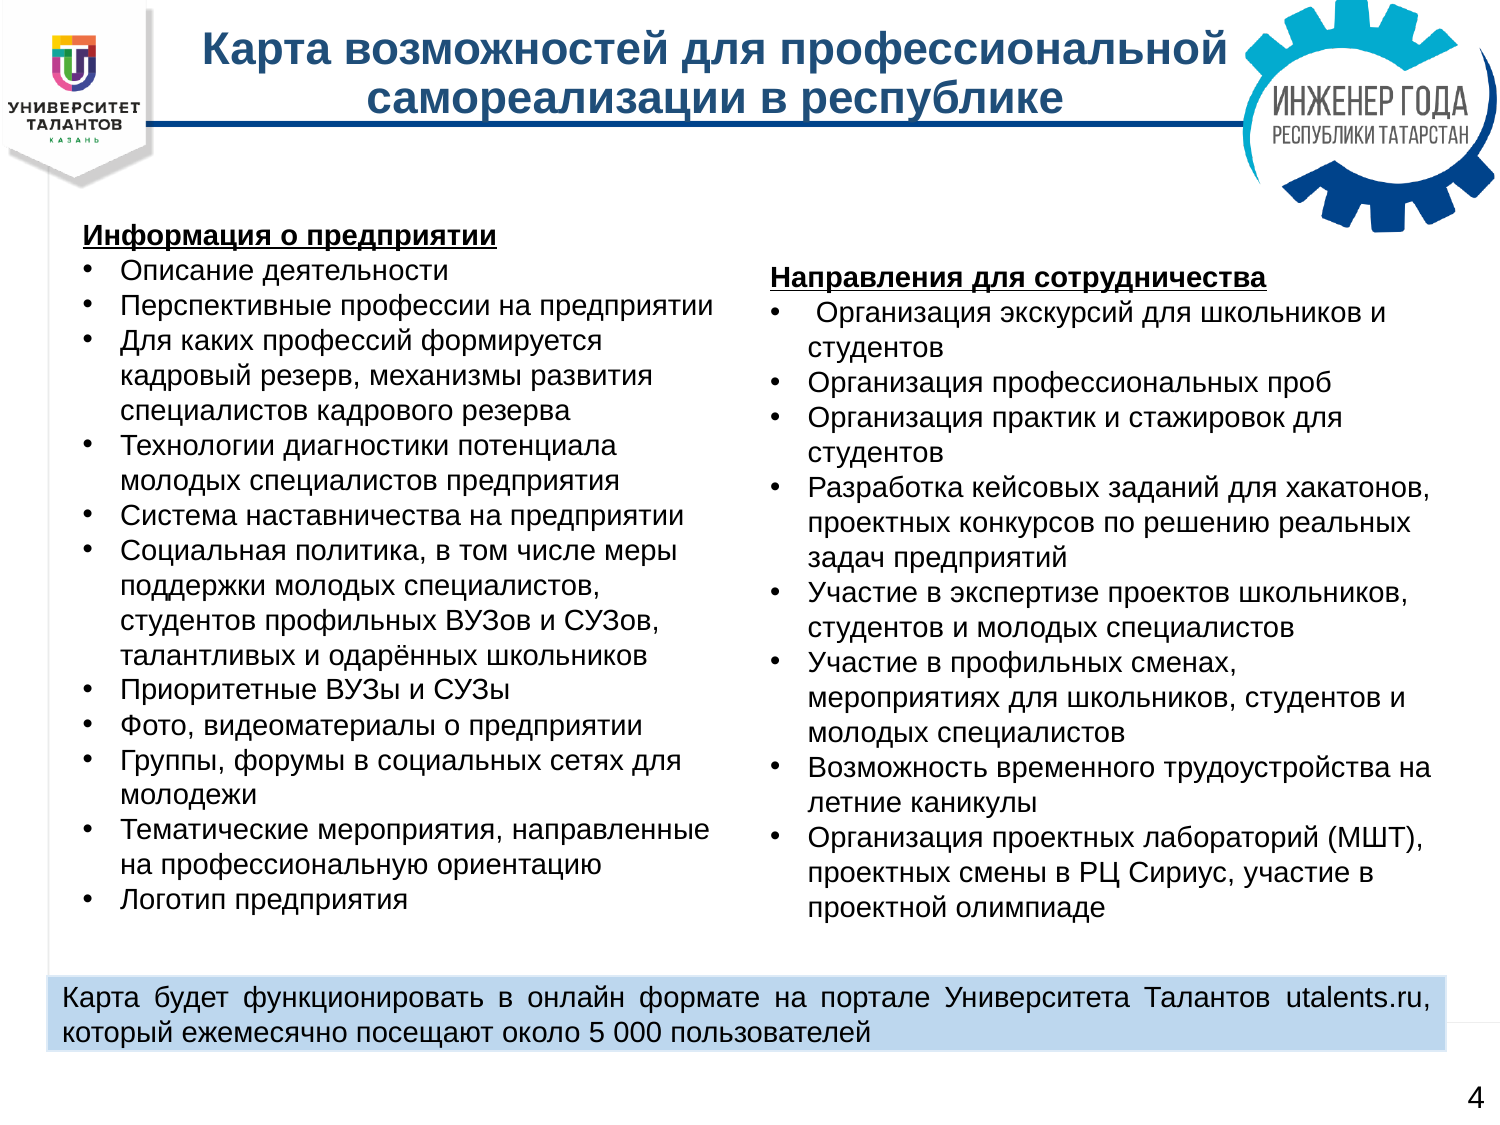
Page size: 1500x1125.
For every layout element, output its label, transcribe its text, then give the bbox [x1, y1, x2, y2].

slide_number 4 [1162, 1073, 1500, 1119]
text_box Карта будет функционировать в онлайн формате на портале Университета Талантов utalents.ru, который ежемесячно посещают около 5 000 пользователей [46, 975, 1447, 1052]
picture [2, 0, 1500, 1023]
